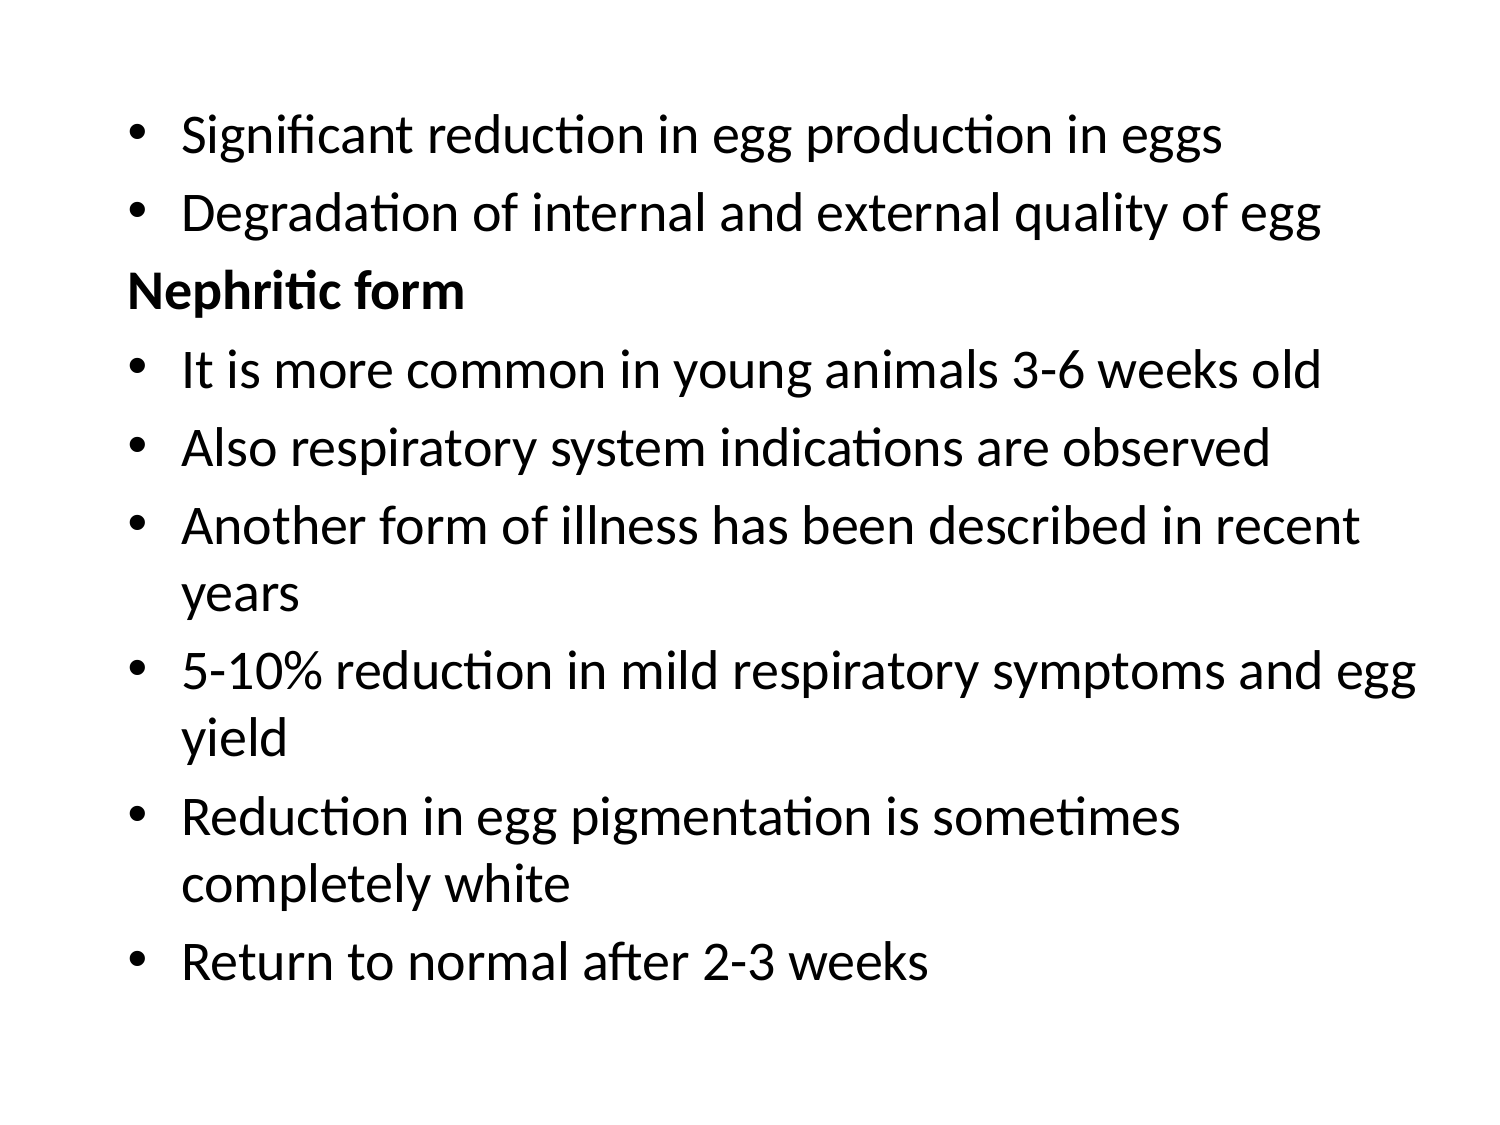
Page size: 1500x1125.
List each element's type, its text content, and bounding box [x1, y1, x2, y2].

list Significant reduction in egg production in eggs Degradation of internal and external quality of egg Nephritic form It is more common in young animals 3-6 weeks old Also respiratory system indications are observed Another form of illness has been described in recent years 5-10% reduction in mild respiratory symptoms and egg yield Reduction in egg pigmentation is sometimes completely white Return to normal after 2-3 weeks [112, 90, 1436, 1000]
